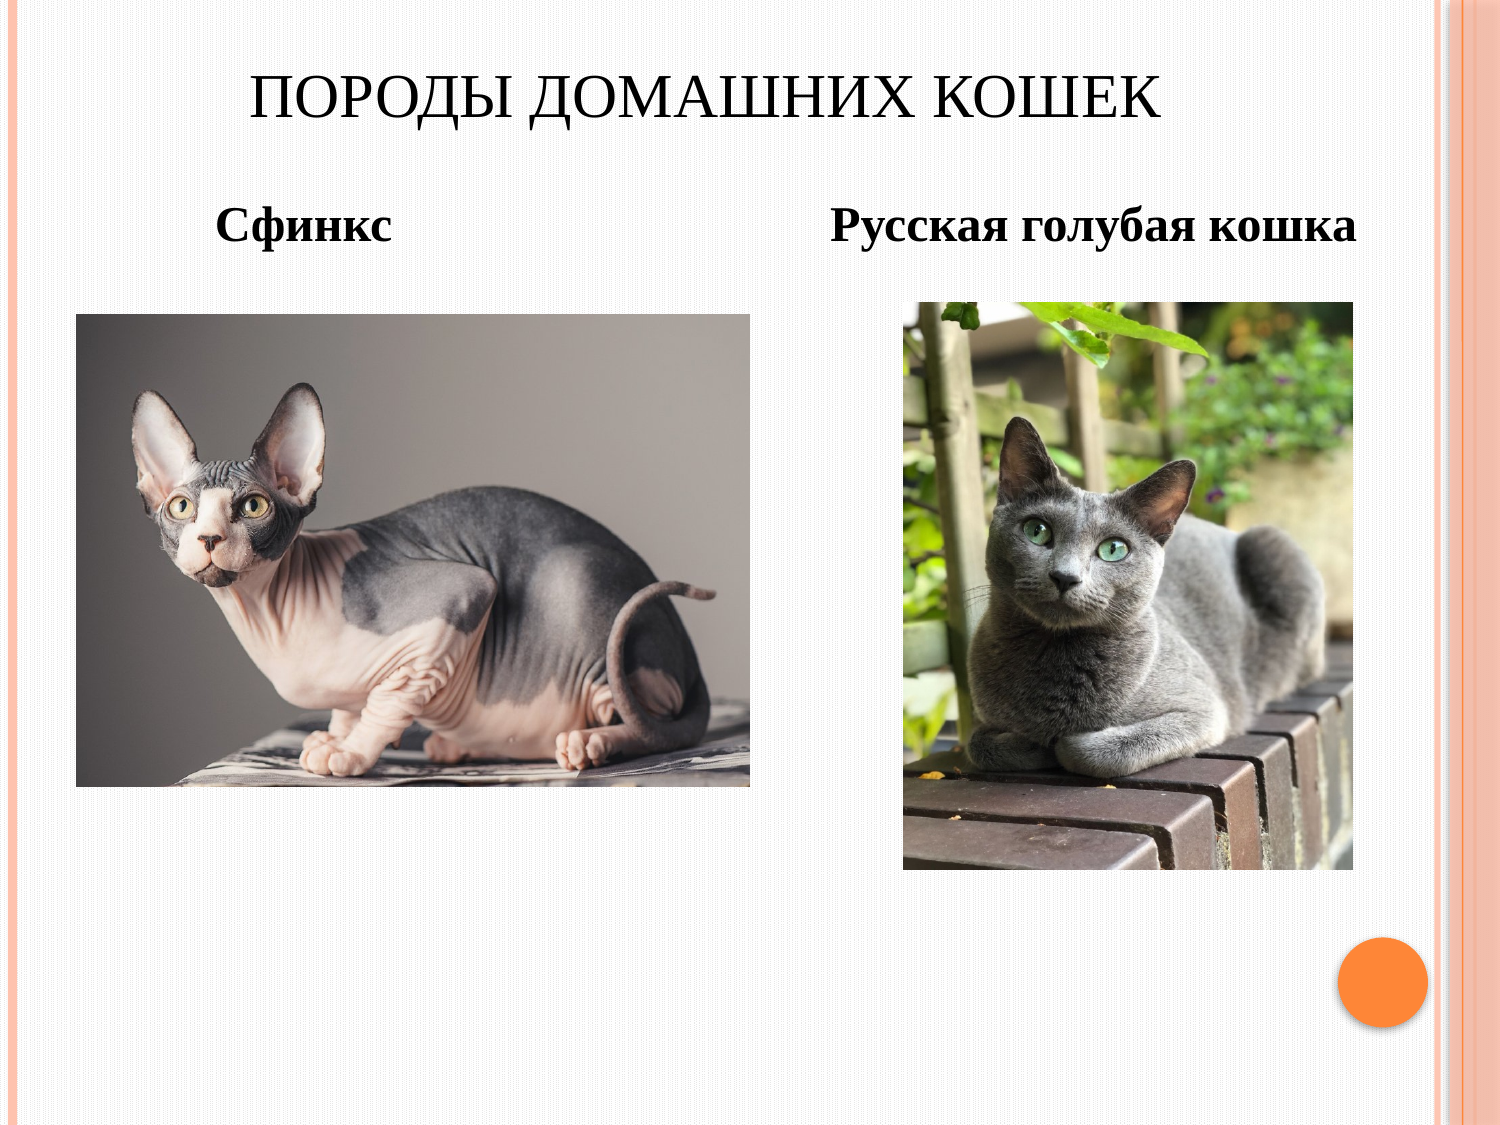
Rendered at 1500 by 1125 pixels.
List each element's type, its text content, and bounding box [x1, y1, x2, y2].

title Породы домашних кошек [112, 45, 1300, 138]
picture [76, 313, 751, 788]
picture [903, 302, 1353, 871]
list Сфинкс Русская голубая кошка [75, 184, 1388, 1062]
